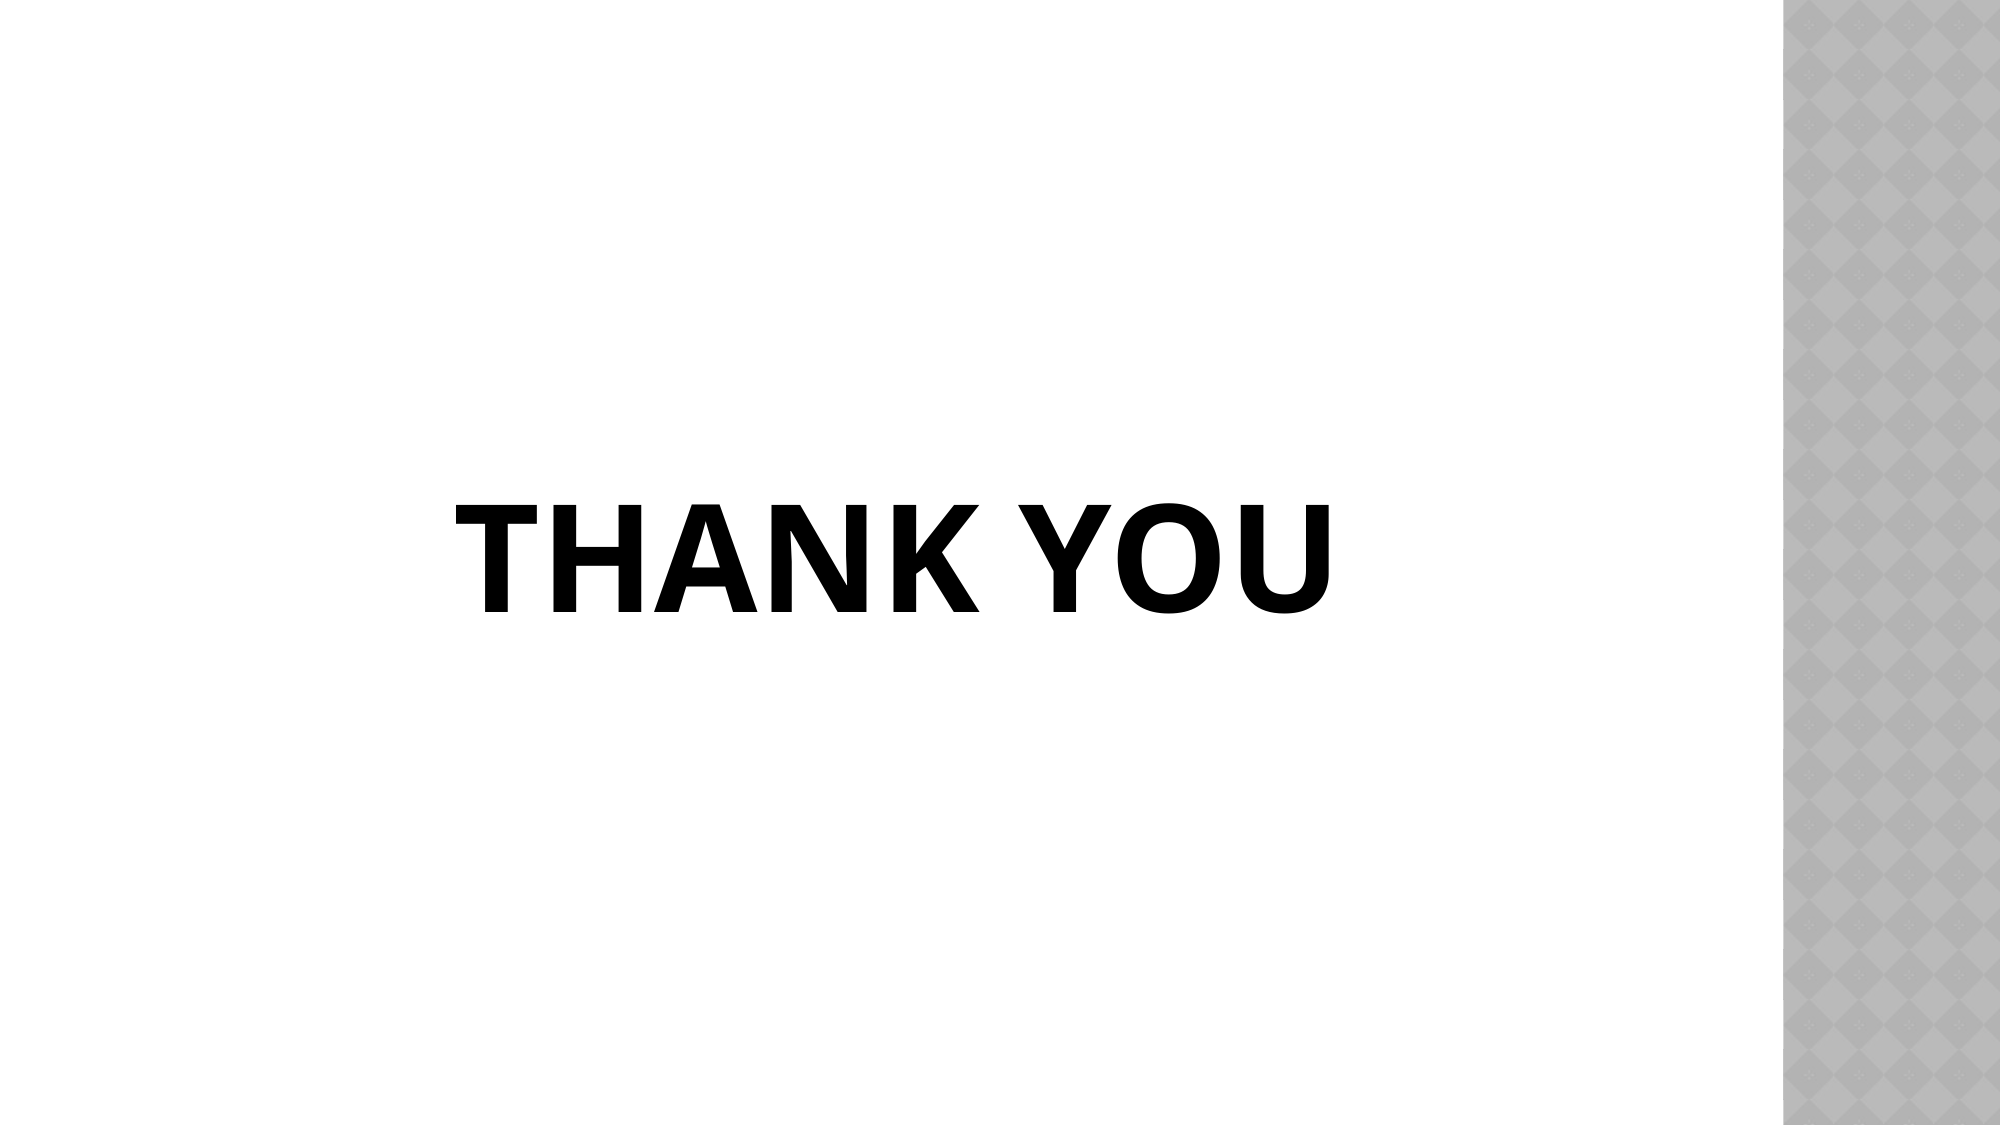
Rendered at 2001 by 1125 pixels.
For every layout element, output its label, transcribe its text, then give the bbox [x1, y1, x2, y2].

title Thank you [233, 462, 1602, 687]
